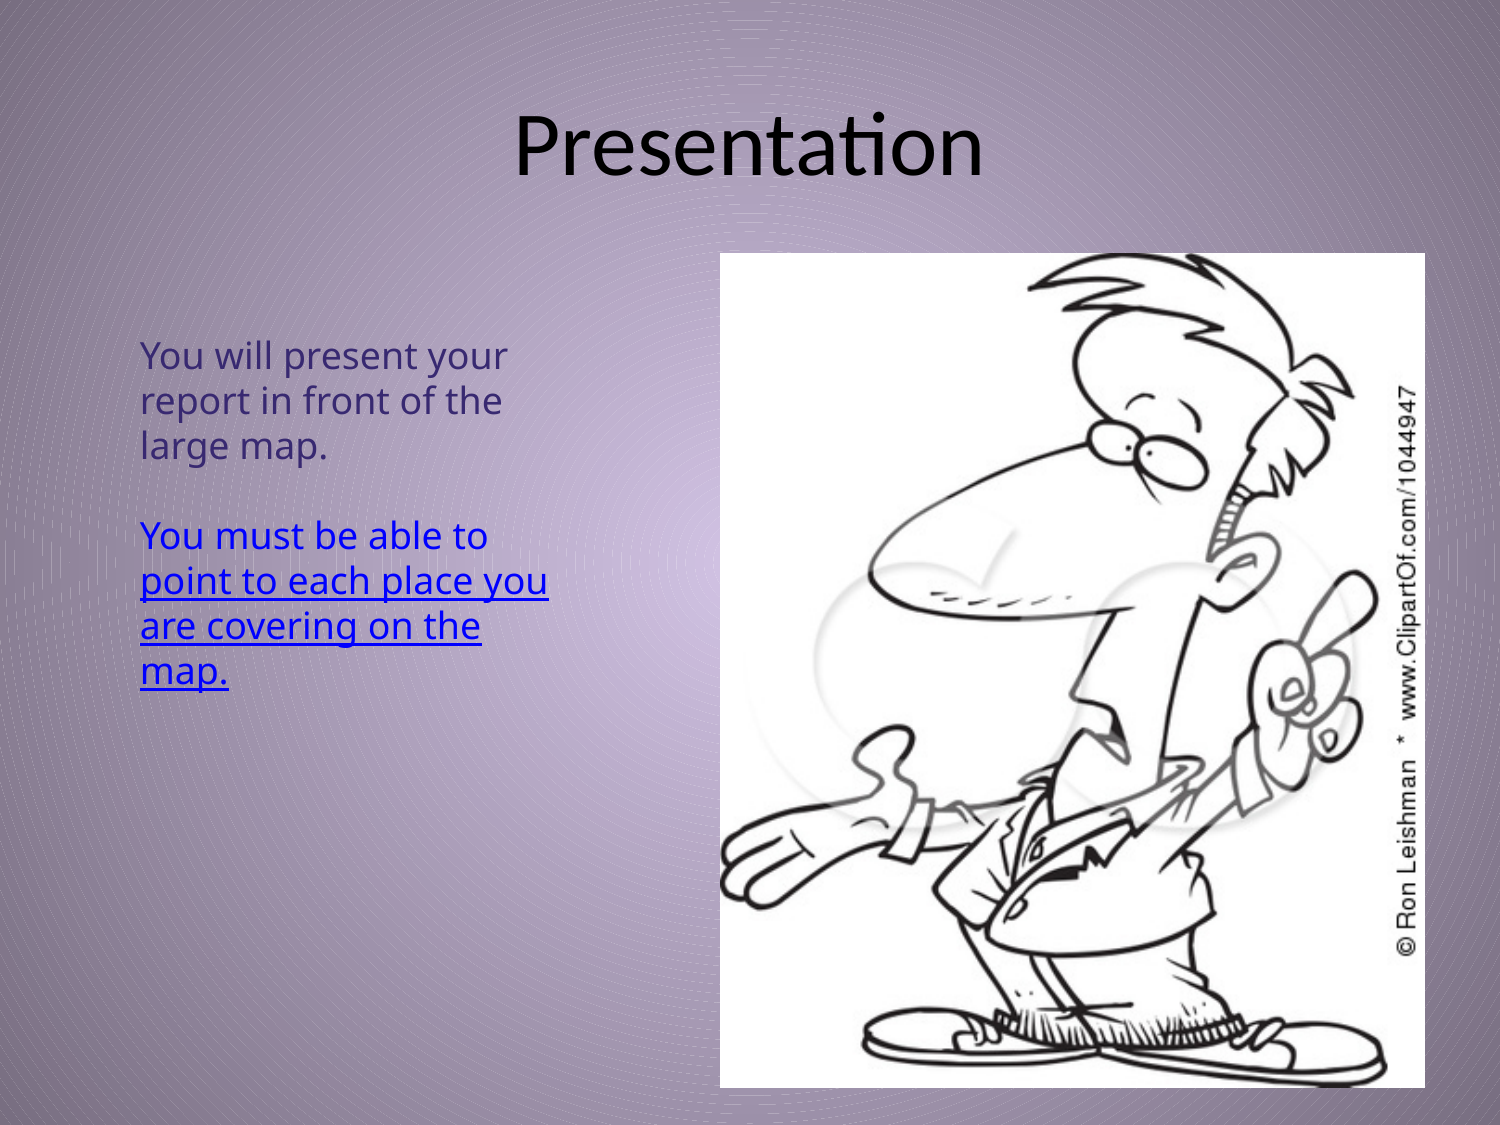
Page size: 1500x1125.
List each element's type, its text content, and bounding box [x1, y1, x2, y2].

picture [720, 253, 1426, 1088]
title Presentation [75, 45, 1425, 233]
text_box You will present your report in front of the large map. You must be able to point to each place you are covering on the map. [124, 324, 588, 700]
